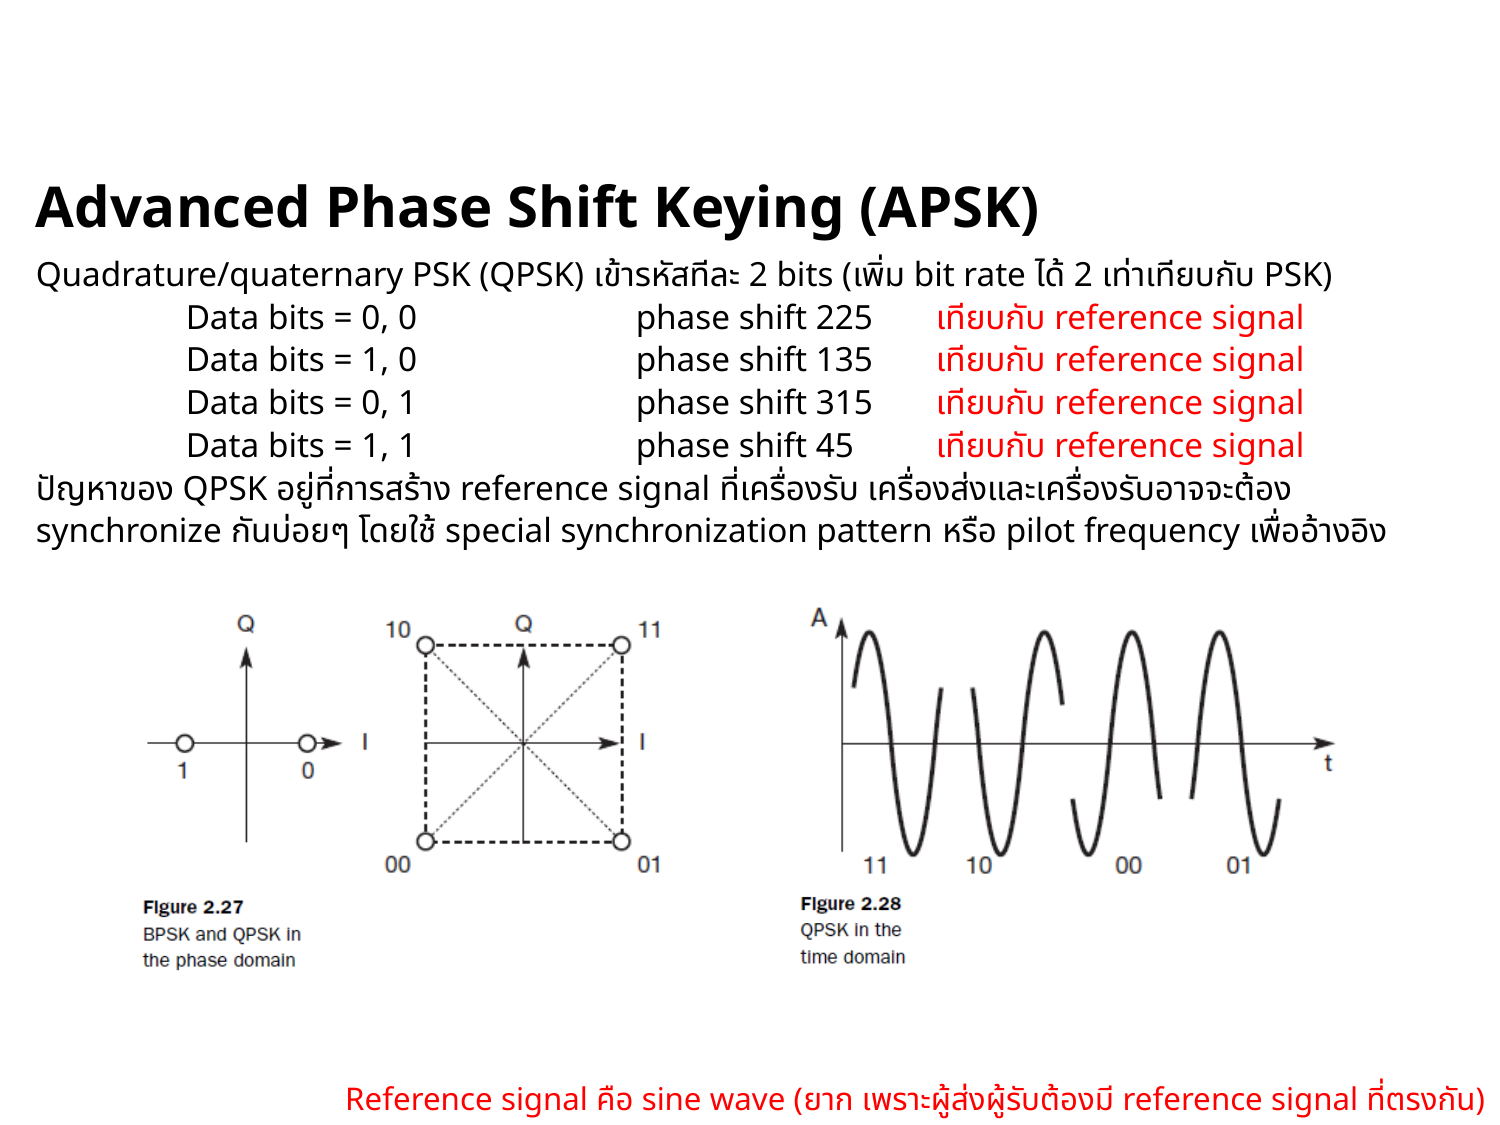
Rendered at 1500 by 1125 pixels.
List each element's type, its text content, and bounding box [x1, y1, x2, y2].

text_box Reference signal คือ sine wave (ยาก เพราะผู้ส่งผู้รับต้องมี reference signal ที่ตรงกัน) [0, 1071, 1500, 1125]
picture [792, 594, 1344, 973]
text_box Quadrature/quaternary PSK (QPSK) เข้ารหัสทีละ 2 bits (เพิ่ม bit rate ได้ 2 เท่าเทียบกับ PSK) Data bits = 0, 0 phase shift 225 เทียบกับ reference signal Data bits = 1, 0 phase shift 135 เทียบกับ reference signal Data bits = 0, 1 phase shift 315 เทียบกับ reference signal Data bits = 1, 1 phase shift 45 เทียบกับ reference signal ปัญหาของ QPSK อยู่ที่การสร้าง reference signal ที่เครื่องรับ เครื่องส่งและเครื่องรับอาจจะต้อง synchronize กันบ่อยๆ โดยใช้ special synchronization pattern หรือ pilot frequency เพื่ออ้างอิง [21, 243, 1477, 557]
text_box Advanced Phase Shift Keying (APSK) [21, 163, 1477, 243]
picture [134, 594, 680, 982]
